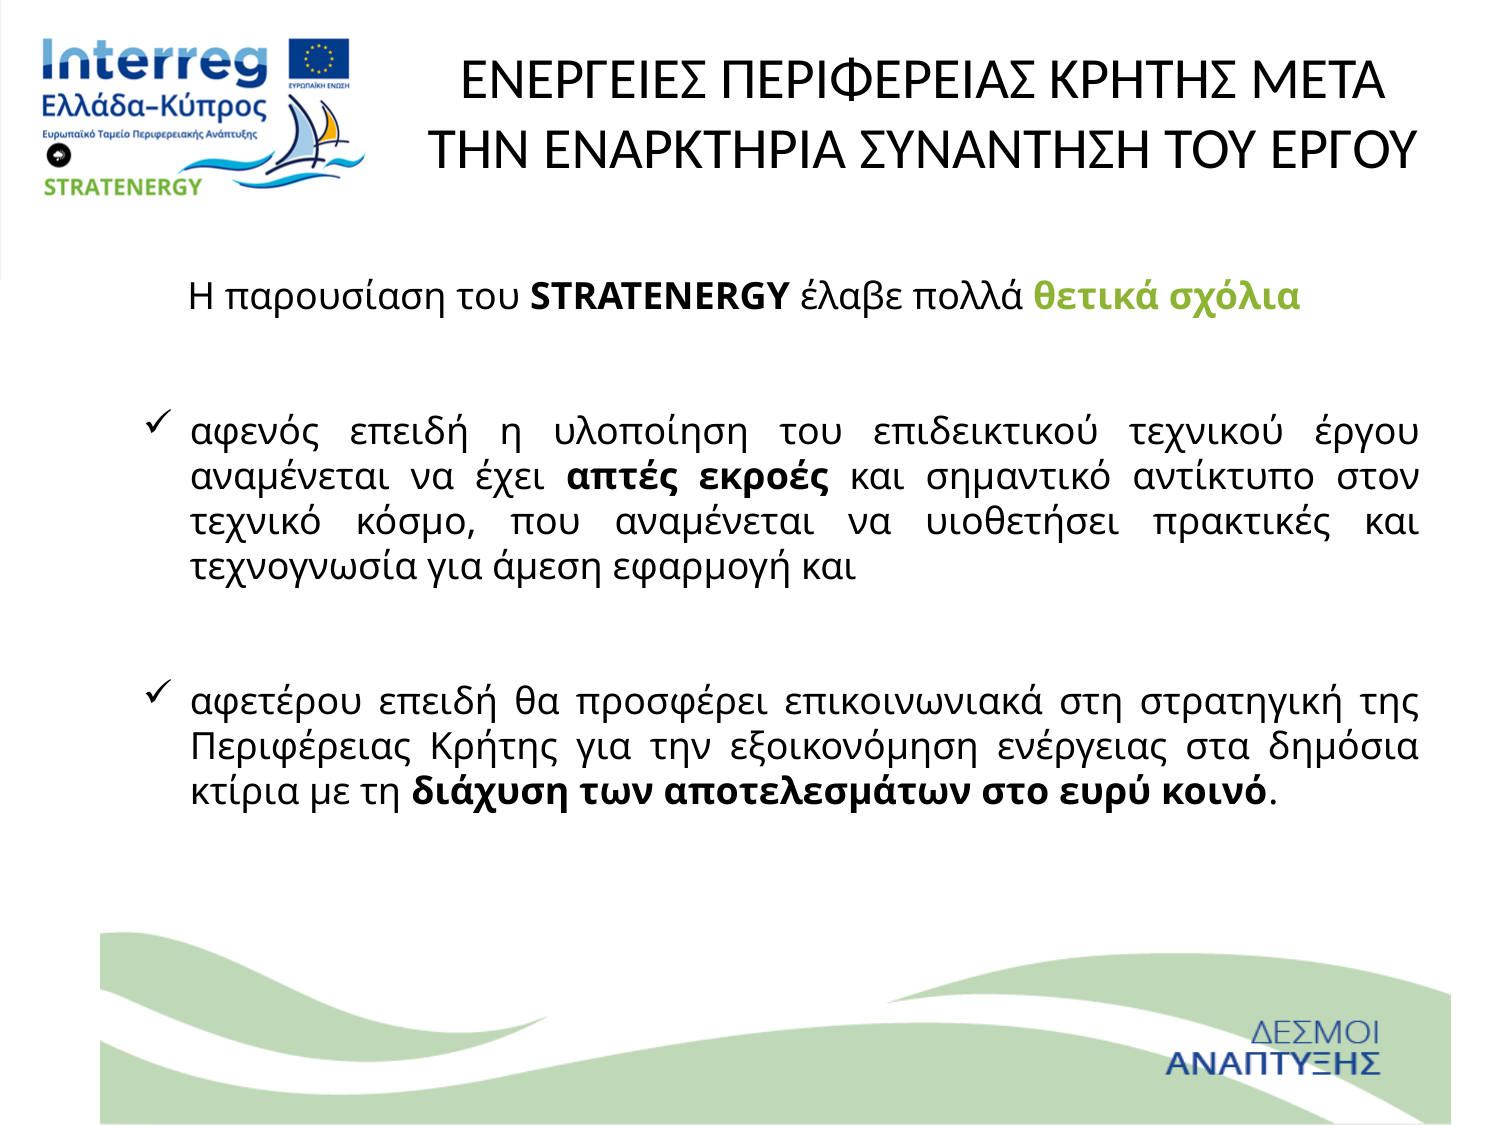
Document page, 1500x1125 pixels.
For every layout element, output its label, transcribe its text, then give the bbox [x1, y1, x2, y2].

text_box ΕΝΕΡΓΕΙΕΣ ΠΕΡΙΦΕΡΕΙΑΣ ΚΡΗΤΗΣ ΜΕΤΑ ΤΗΝ ΕΝΑΡΚΤΗΡΙΑ ΣΥΝΑΝΤΗΣΗ ΤΟΥ ΕΡΓΟΥ [401, 15, 1451, 204]
picture [0, 0, 397, 281]
text_box H παρουσίαση του STRATENERGY έλαβε πολλά θετικά σχόλια αφενός επειδή η υλοποίηση του επιδεικτικού τεχνικού έργου αναμένεται να έχει απτές εκροές και σημαντικό αντίκτυπο στον τεχνικό κόσμο, που αναμένεται να υιοθετήσει πρακτικές και τεχνογνωσία για άμεση εφαρμογή και αφετέρου επειδή θα προσφέρει επικοινωνιακά στη στρατηγική της Περιφέρειας Κρήτης για την εξοικονόμηση ενέργειας στα δημόσια κτίρια με τη διάχυση των αποτελεσμάτων στο ευρύ κοινό. [53, 220, 1436, 1006]
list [99, 928, 1451, 1125]
